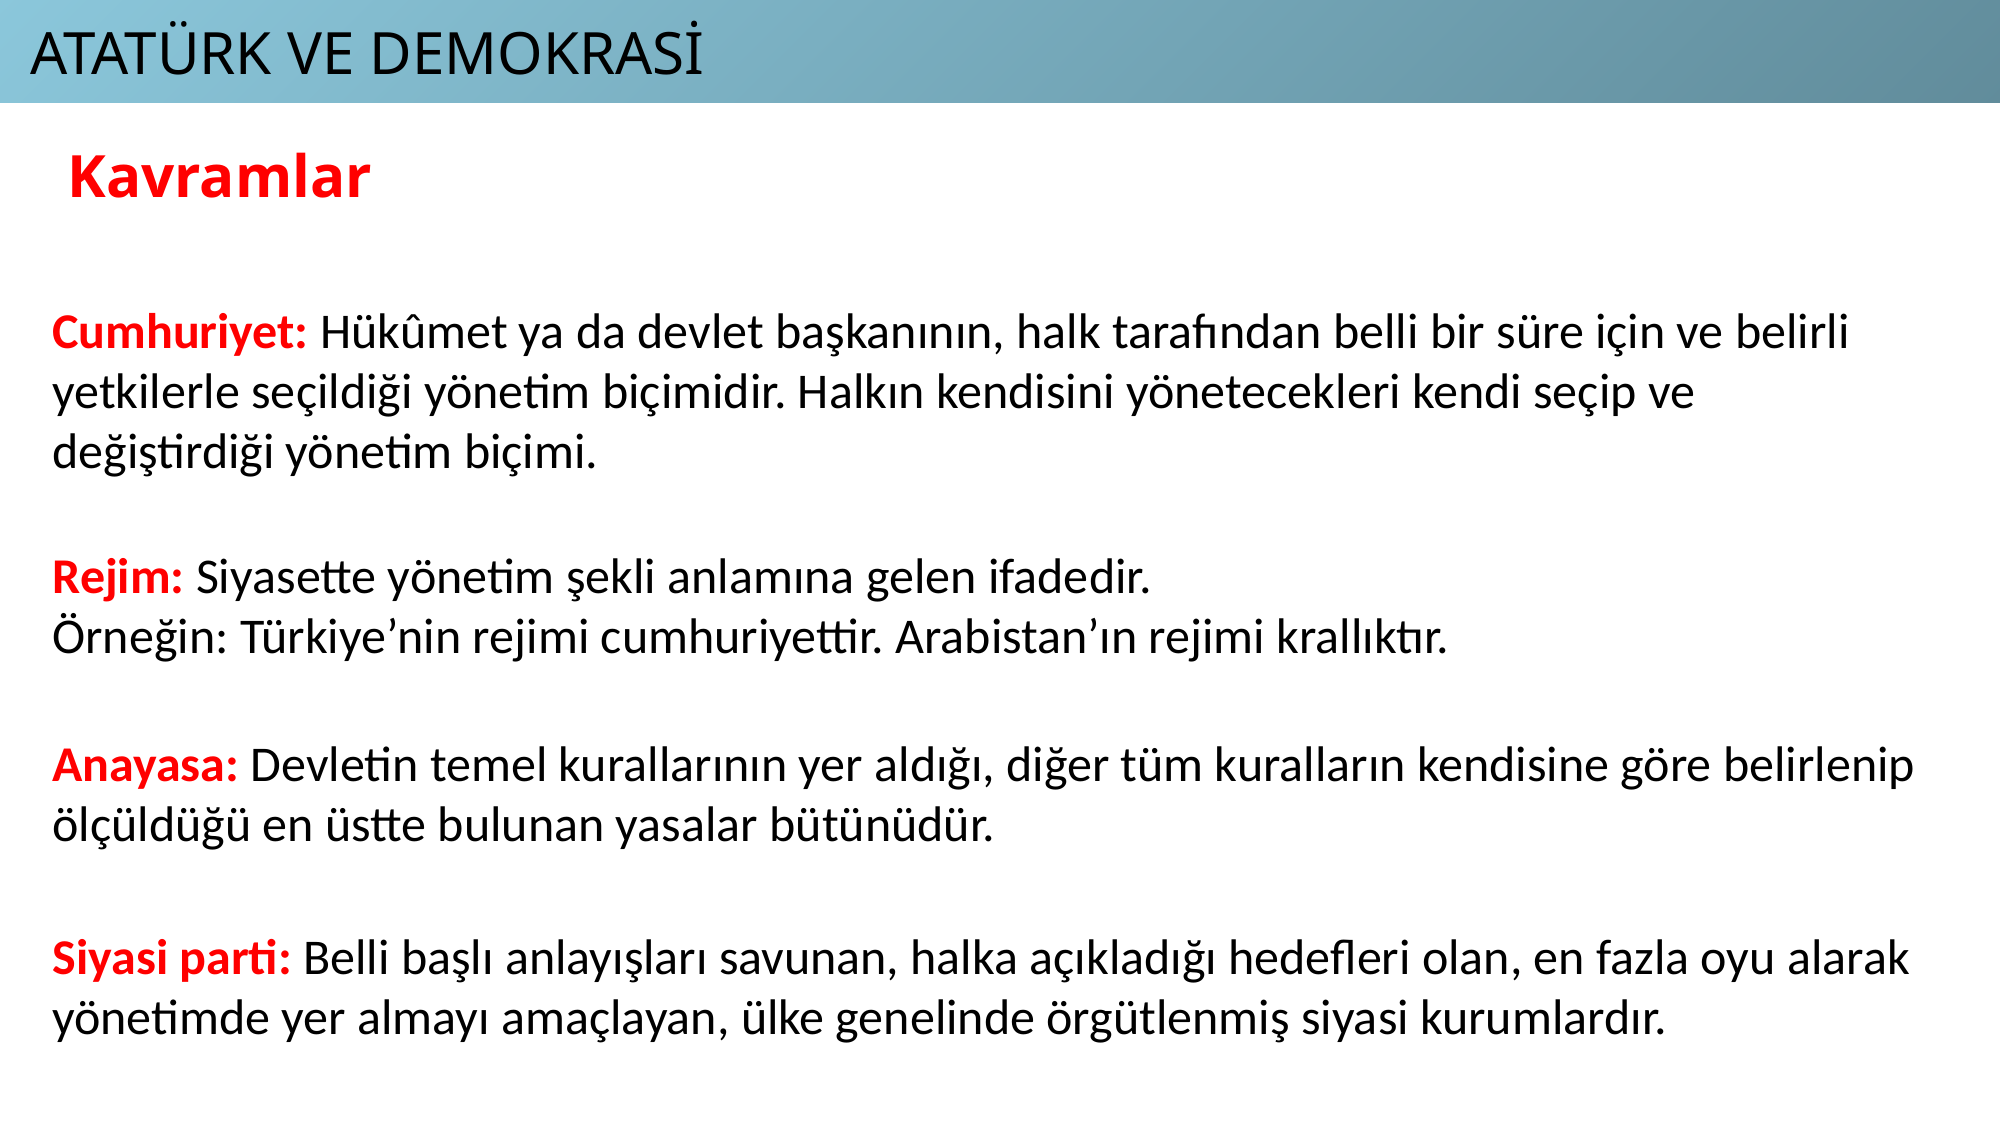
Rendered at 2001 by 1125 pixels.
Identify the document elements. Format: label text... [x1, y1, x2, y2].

text_box Rejim: Siyasette yönetim şekli anlamına gelen ifadedir. Örneğin: Türkiye’nin rejimi cumhuriyettir. Arabistan’ın rejimi krallıktır. [37, 536, 1943, 672]
text_box Cumhuriyet: Hükûmet ya da devlet başkanının, halk tarafından belli bir süre için ve belirli yetkilerle seçildiği yönetim biçimidir. Halkın kendisini yönetecekleri kendi seçip ve değiştirdiği yönetim biçimi. [37, 291, 1943, 486]
text_box Anayasa: Devletin temel kurallarının yer aldığı, diğer tüm kuralların kendisine göre belirlenip ölçüldüğü en üstte bulunan yasalar bütünüdür. [37, 723, 1943, 859]
text_box Siyasi parti: Belli başlı anlayışları savunan, halka açıkladığı hedefleri olan, en fazla oyu alarak yönetimde yer almayı amaçlayan, ülke genelinde örgütlenmiş siyasi kurumlardır. [37, 917, 1943, 1053]
text_box ATATÜRK VE DEMOKRASİ [0, 0, 2000, 103]
text_box Kavramlar [52, 131, 387, 217]
